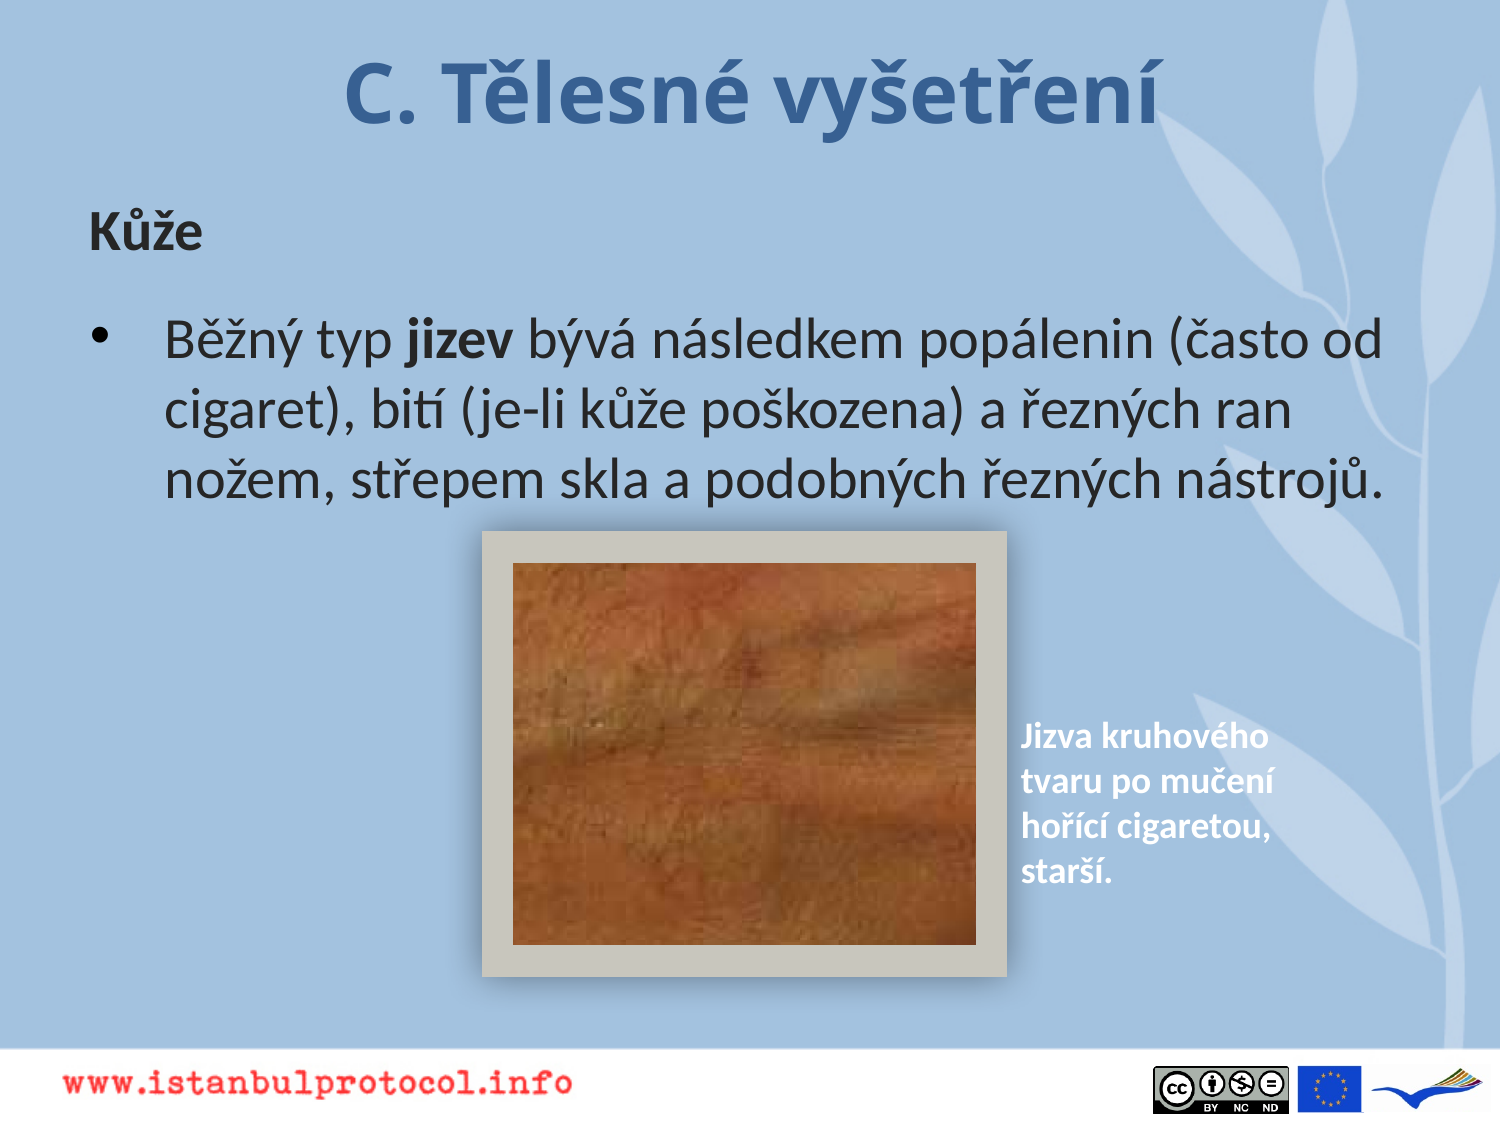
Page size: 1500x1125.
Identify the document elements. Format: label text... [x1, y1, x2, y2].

title C. Tělesné vyšetření [76, 0, 1427, 198]
text_box Jizva kruhového tvaru po mučení hořící cigaretou, starší. [1006, 704, 1302, 899]
list Kůže Běžný typ jizev bývá následkem popálenin (často od cigaret), bití (je-li kůže poškozena) a řezných ran nožem, střepem skla a podobných řezných nástrojů. [74, 184, 1425, 1005]
picture [0, 0, 1500, 1125]
picture [513, 562, 976, 946]
